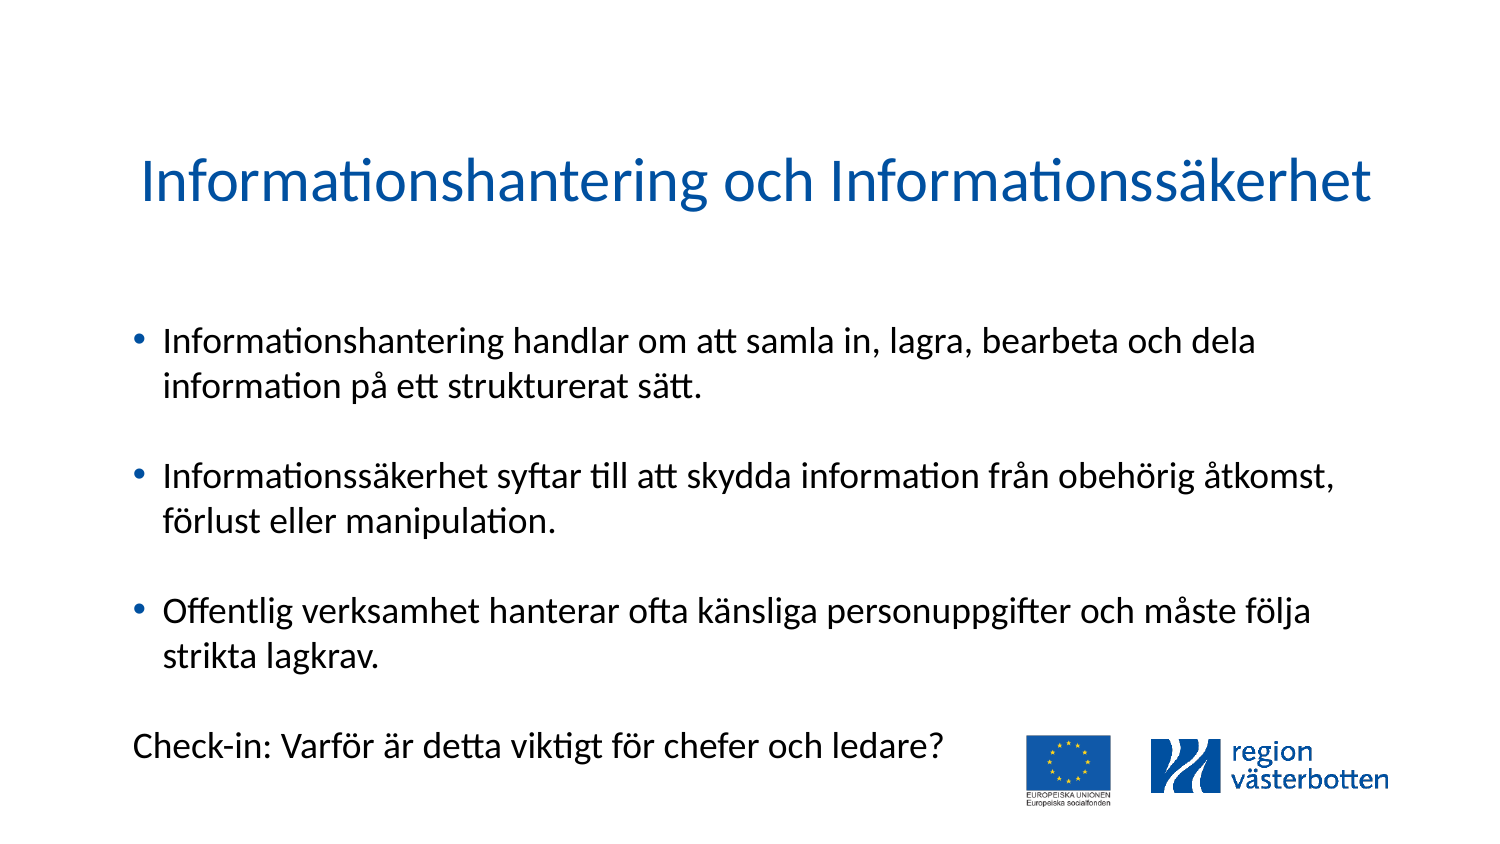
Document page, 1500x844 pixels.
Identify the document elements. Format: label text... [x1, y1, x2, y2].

picture [1381, 739, 1388, 793]
title Informationshantering och Informationssäkerhet [124, 128, 1389, 225]
list Informationshantering handlar om att samla in, lagra, bearbeta och dela information på ett strukturerat sätt. Informationssäkerhet syftar till att skydda information från obehörig åtkomst, förlust eller manipulation. Offentlig verksamhet hanterar ofta känsliga personuppgifter och måste följa strikta lagkrav. Check-in: Varför är detta viktigt för chefer och ledare? [117, 308, 1381, 839]
